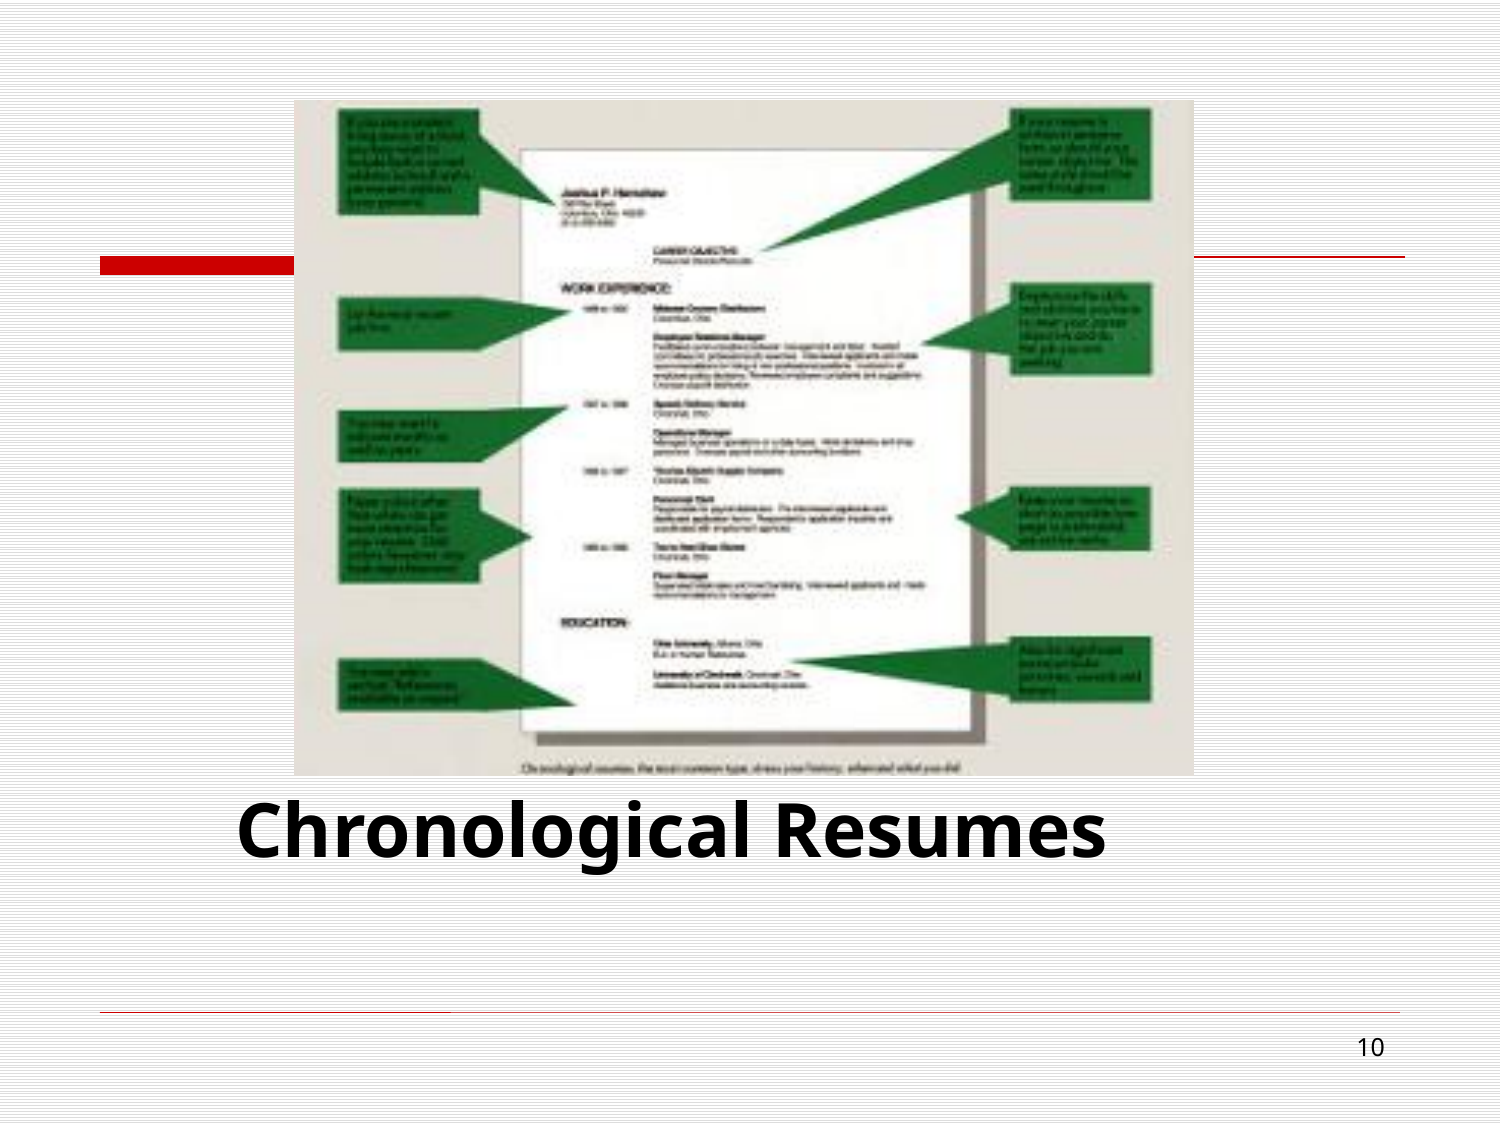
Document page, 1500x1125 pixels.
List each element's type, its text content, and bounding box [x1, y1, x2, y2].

picture [293, 100, 1195, 776]
slide_number 10 [1074, 1024, 1401, 1103]
title Chronological Resumes [149, 787, 1195, 881]
